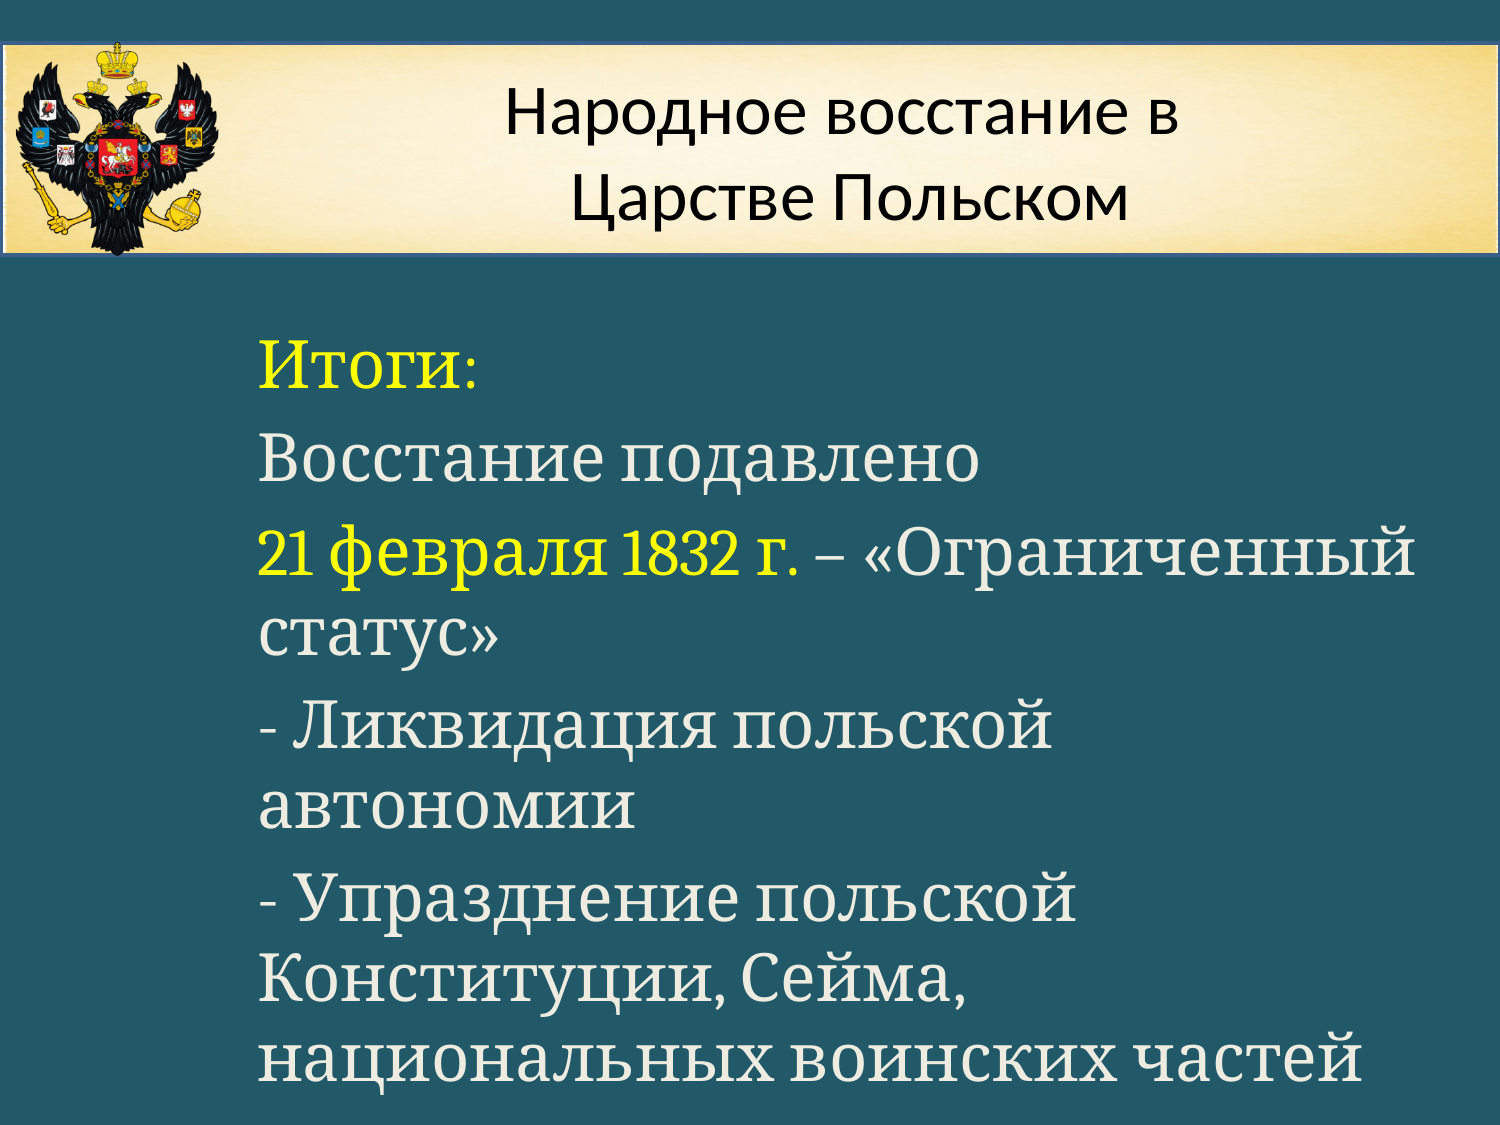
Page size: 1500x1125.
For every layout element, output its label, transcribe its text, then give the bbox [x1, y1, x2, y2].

title Народное восстание в Царстве Польском [277, 55, 1425, 243]
picture [3, 42, 1498, 256]
list Итоги: Восстание подавлено 21 февраля 1832 г. – «Ограниченный статус» - Ликвидация польской автономии - Упразднение польской Конституции, Сейма, национальных воинских частей [242, 314, 1447, 1035]
